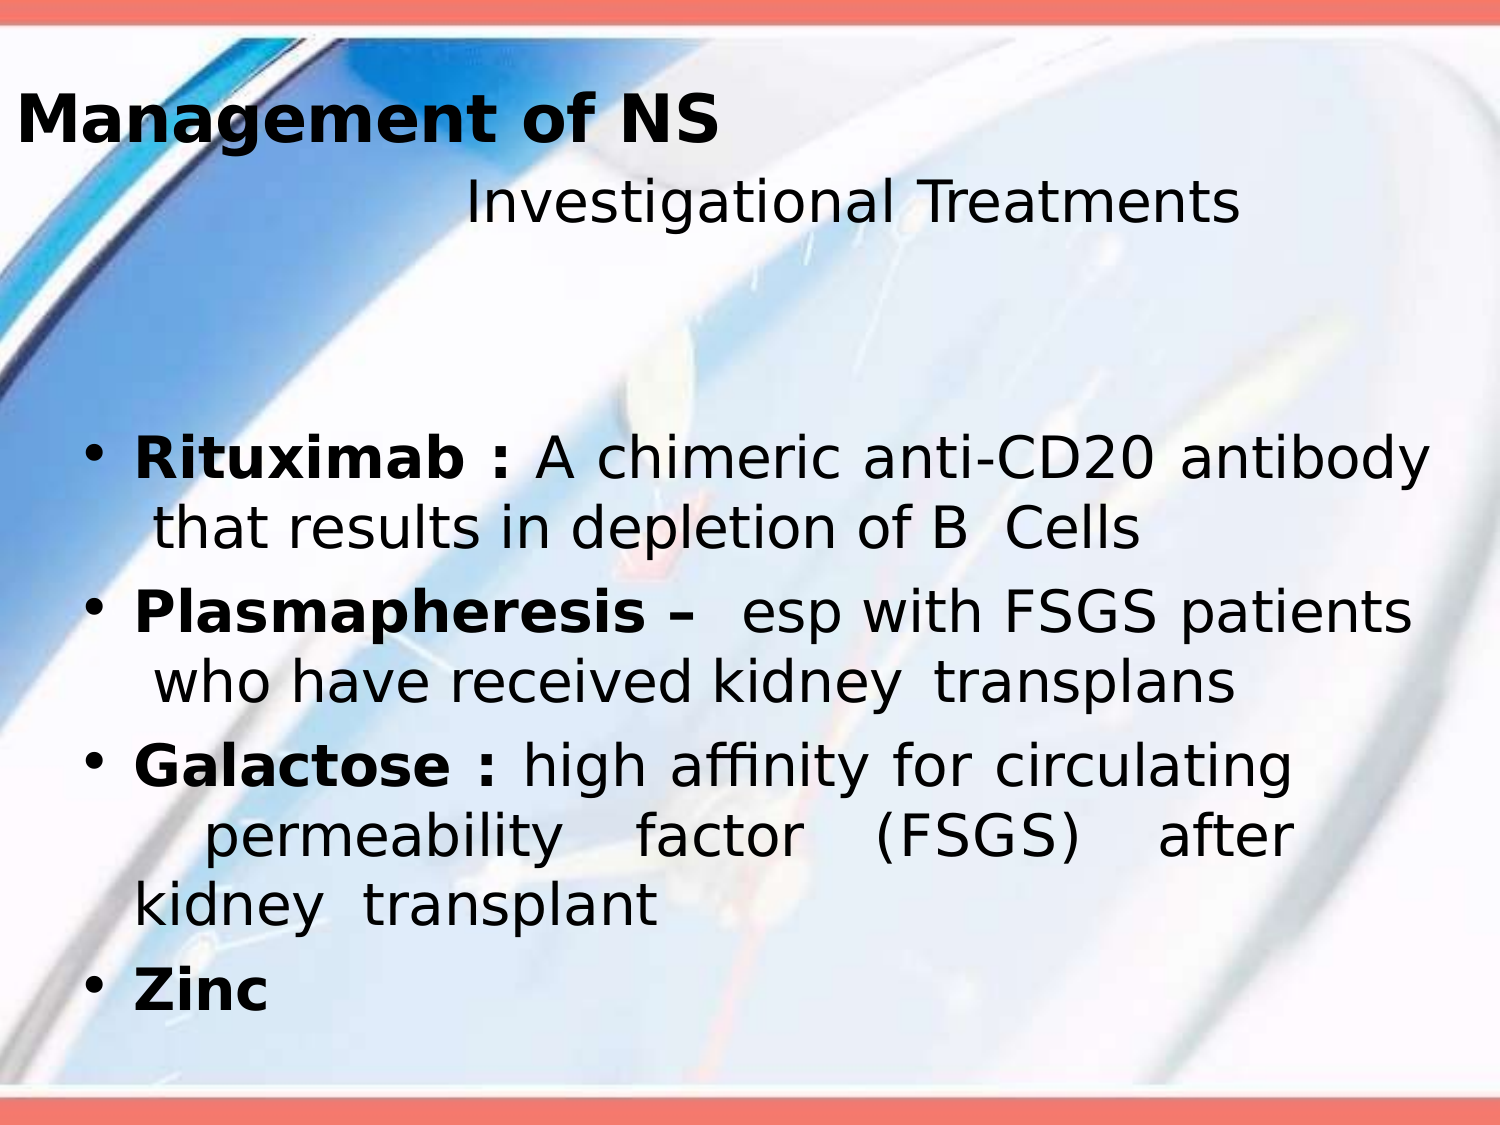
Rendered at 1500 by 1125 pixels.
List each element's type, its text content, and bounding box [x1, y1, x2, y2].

text_box Rituximab : A chimeric anti-CD20 antibody that results in depletion of B Cells Plasmapheresis – esp with FSGS patients who have received kidney transplans Galactose : high affinity for circulating permeability factor (FSGS) after kidney transplant Zinc [75, 417, 1432, 1022]
title Management of NS Investigational Treatments [12, 64, 1257, 264]
picture [0, 0, 1500, 1125]
